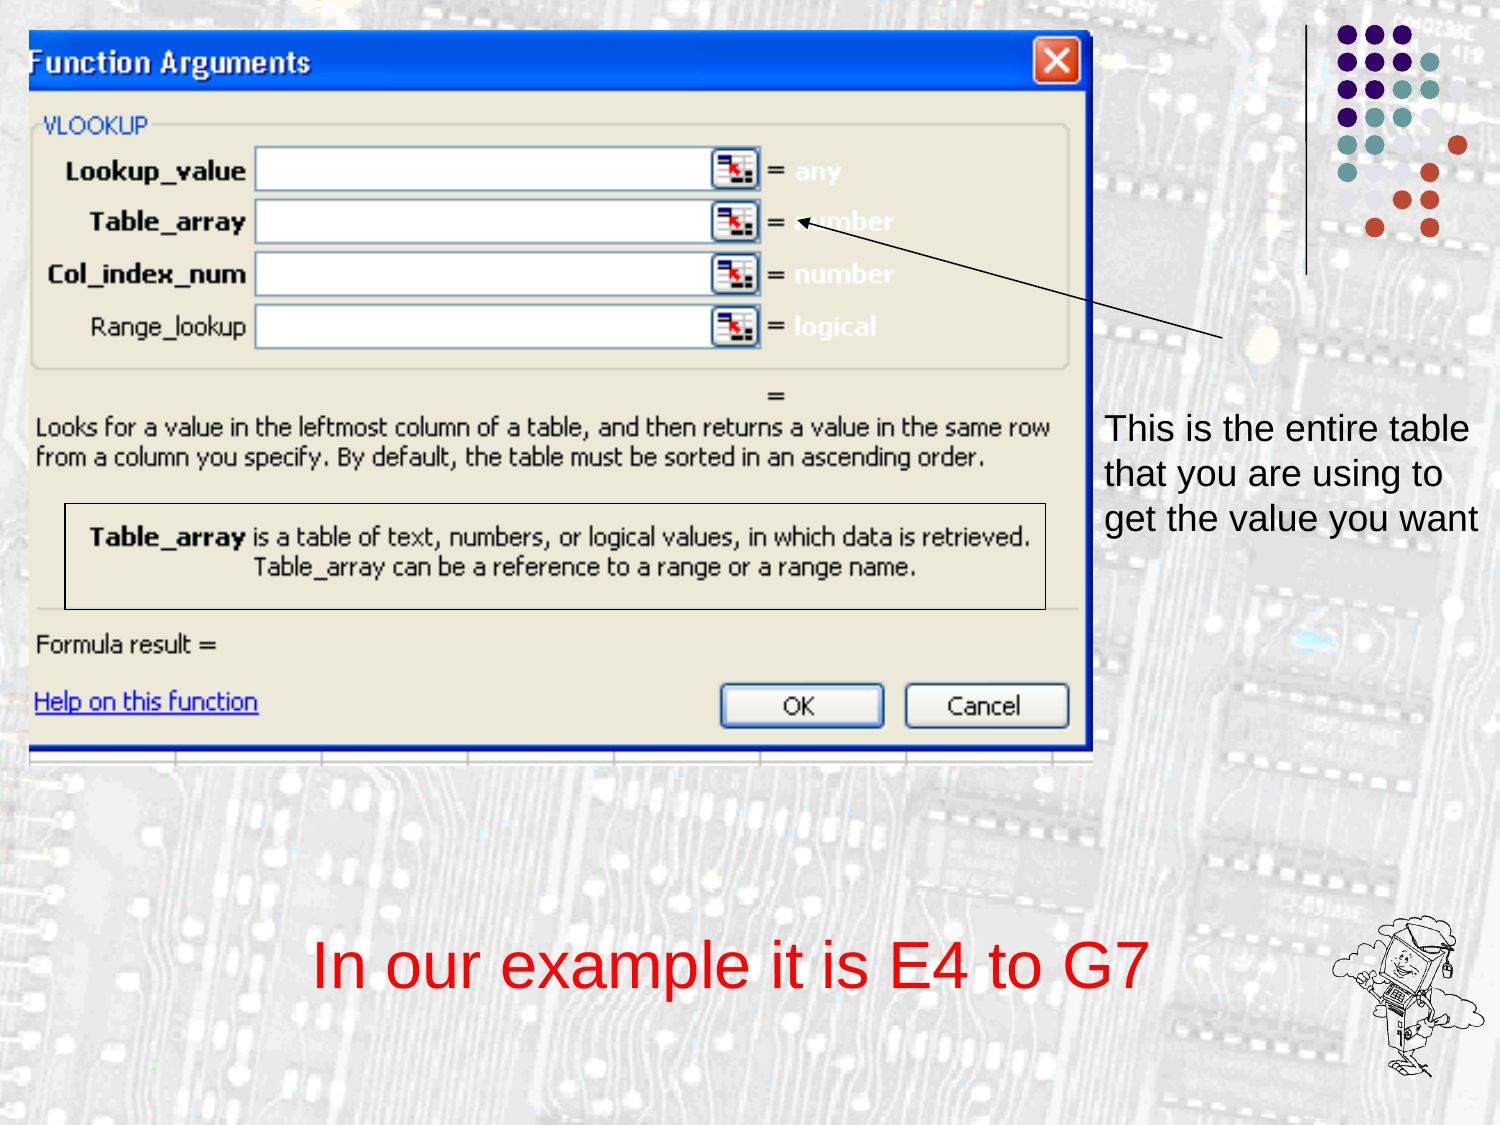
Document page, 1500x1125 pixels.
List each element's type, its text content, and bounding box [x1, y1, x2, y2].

picture [0, 0, 1500, 1125]
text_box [29, 30, 1093, 766]
text_box This is the entire table that you are using to get the value you want [1096, 397, 1494, 547]
text_box In our example it is E4 to G7 [296, 913, 1168, 1009]
